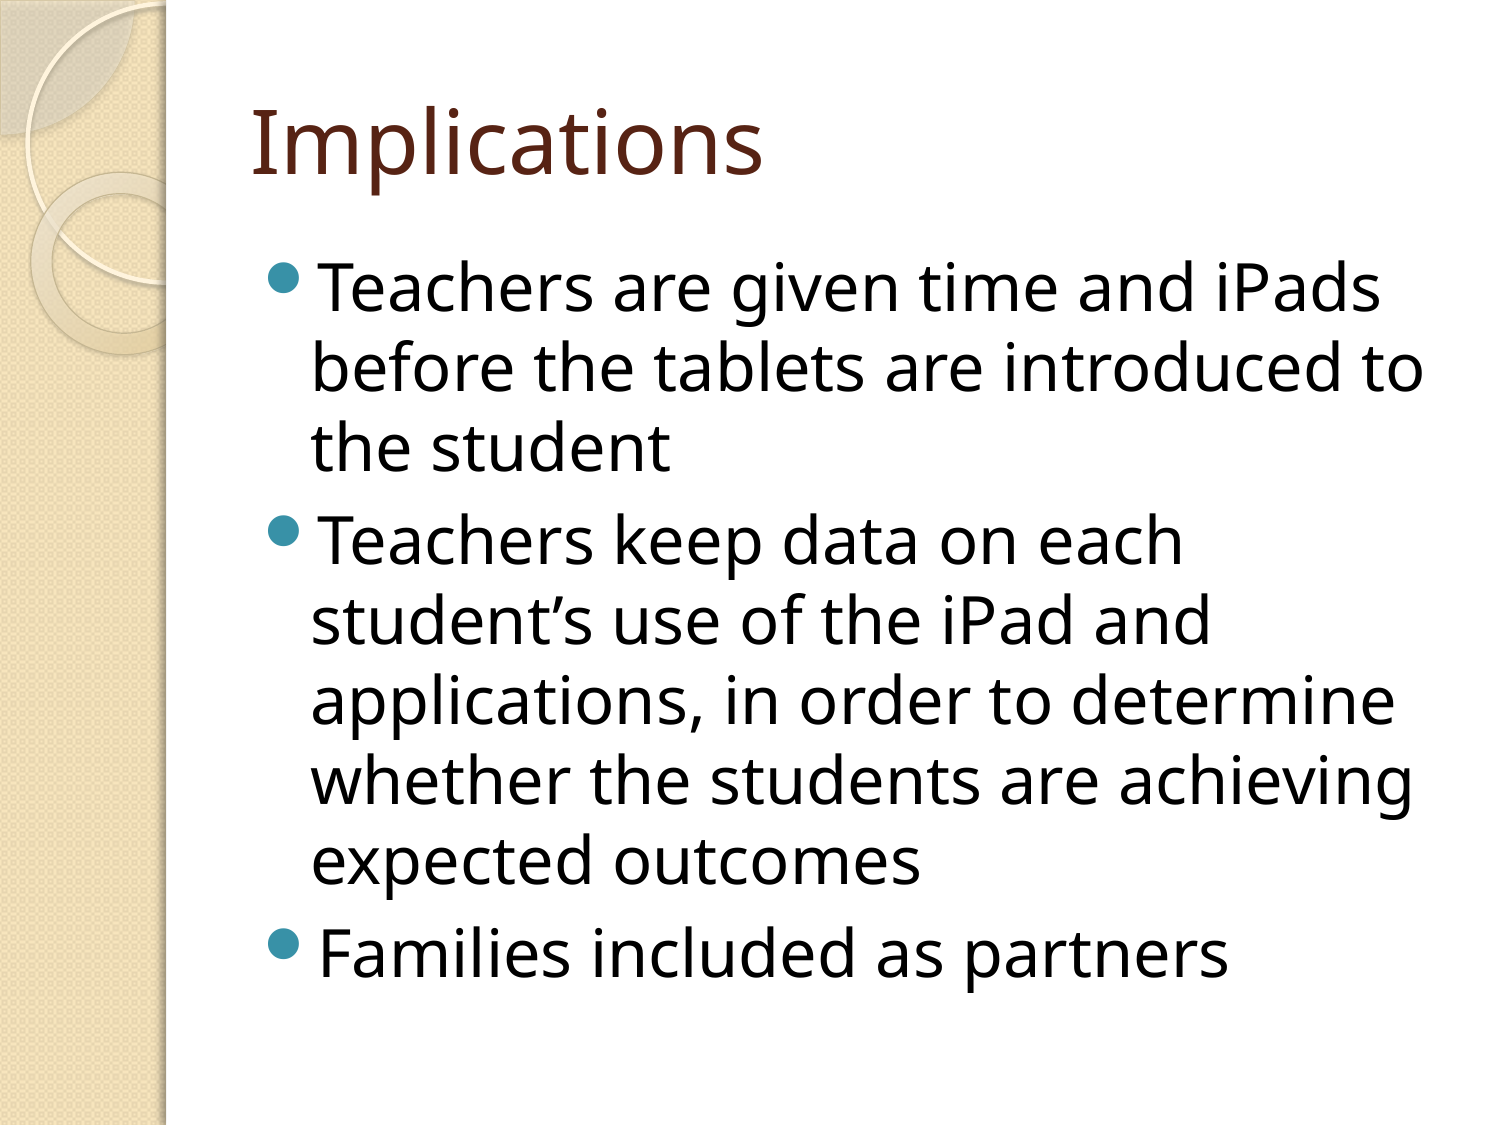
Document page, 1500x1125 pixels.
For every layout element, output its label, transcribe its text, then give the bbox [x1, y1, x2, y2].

title Implications [235, 45, 1466, 233]
list Teachers are given time and iPads before the tablets are introduced to the student Teachers keep data on each student’s use of the iPad and applications, in order to determine whether the students are achieving expected outcomes Families included as partners [235, 237, 1466, 1025]
